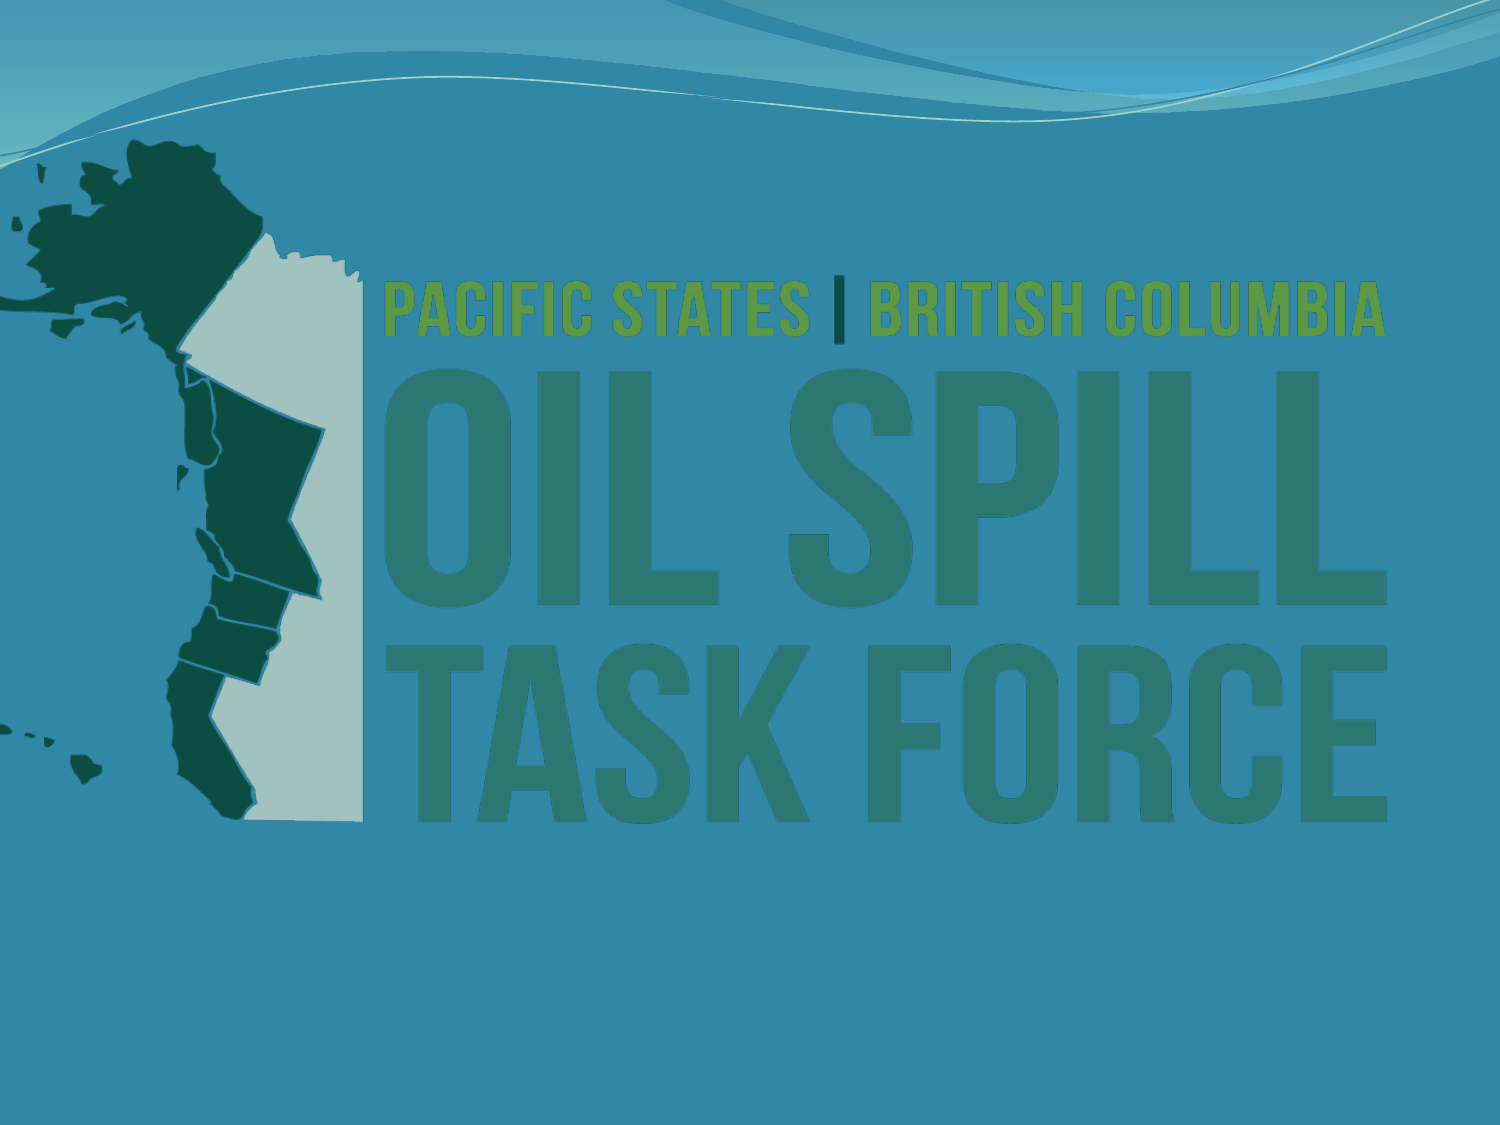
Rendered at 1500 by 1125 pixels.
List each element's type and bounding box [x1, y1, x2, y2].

picture [0, 87, 1500, 888]
